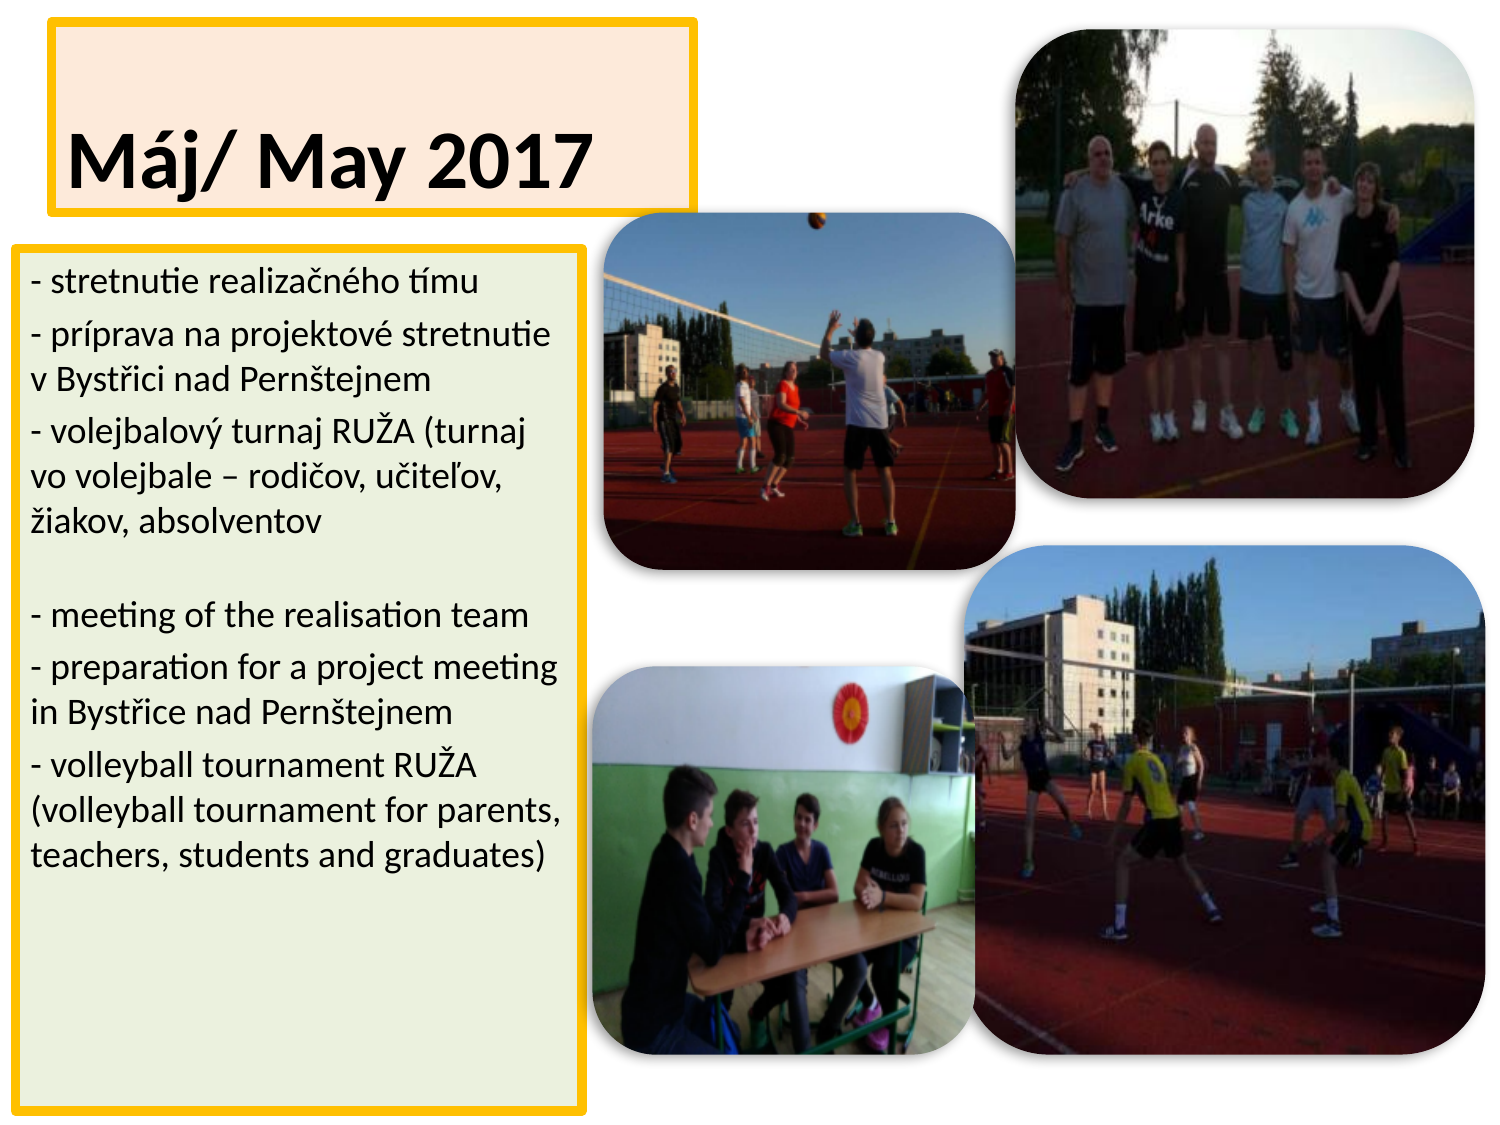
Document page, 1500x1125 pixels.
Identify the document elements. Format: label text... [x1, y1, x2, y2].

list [963, 545, 1486, 1055]
list - stretnutie realizačného tímu - príprava na projektové stretnutie v Bystřici nad Pernštejnem - volejbalový turnaj RUŽA (turnaj vo volejbale – rodičov, učiteľov, žiakov, absolventov - meeting of the realisation team - preparation for a project meeting in Bystřice nad Pernštejnem - volleyball tournament RUŽA (volleyball tournament for parents, teachers, students and graduates) [15, 248, 582, 1112]
picture [592, 666, 976, 1055]
picture [603, 29, 1475, 570]
title Máj/ May 2017 [51, 22, 694, 213]
